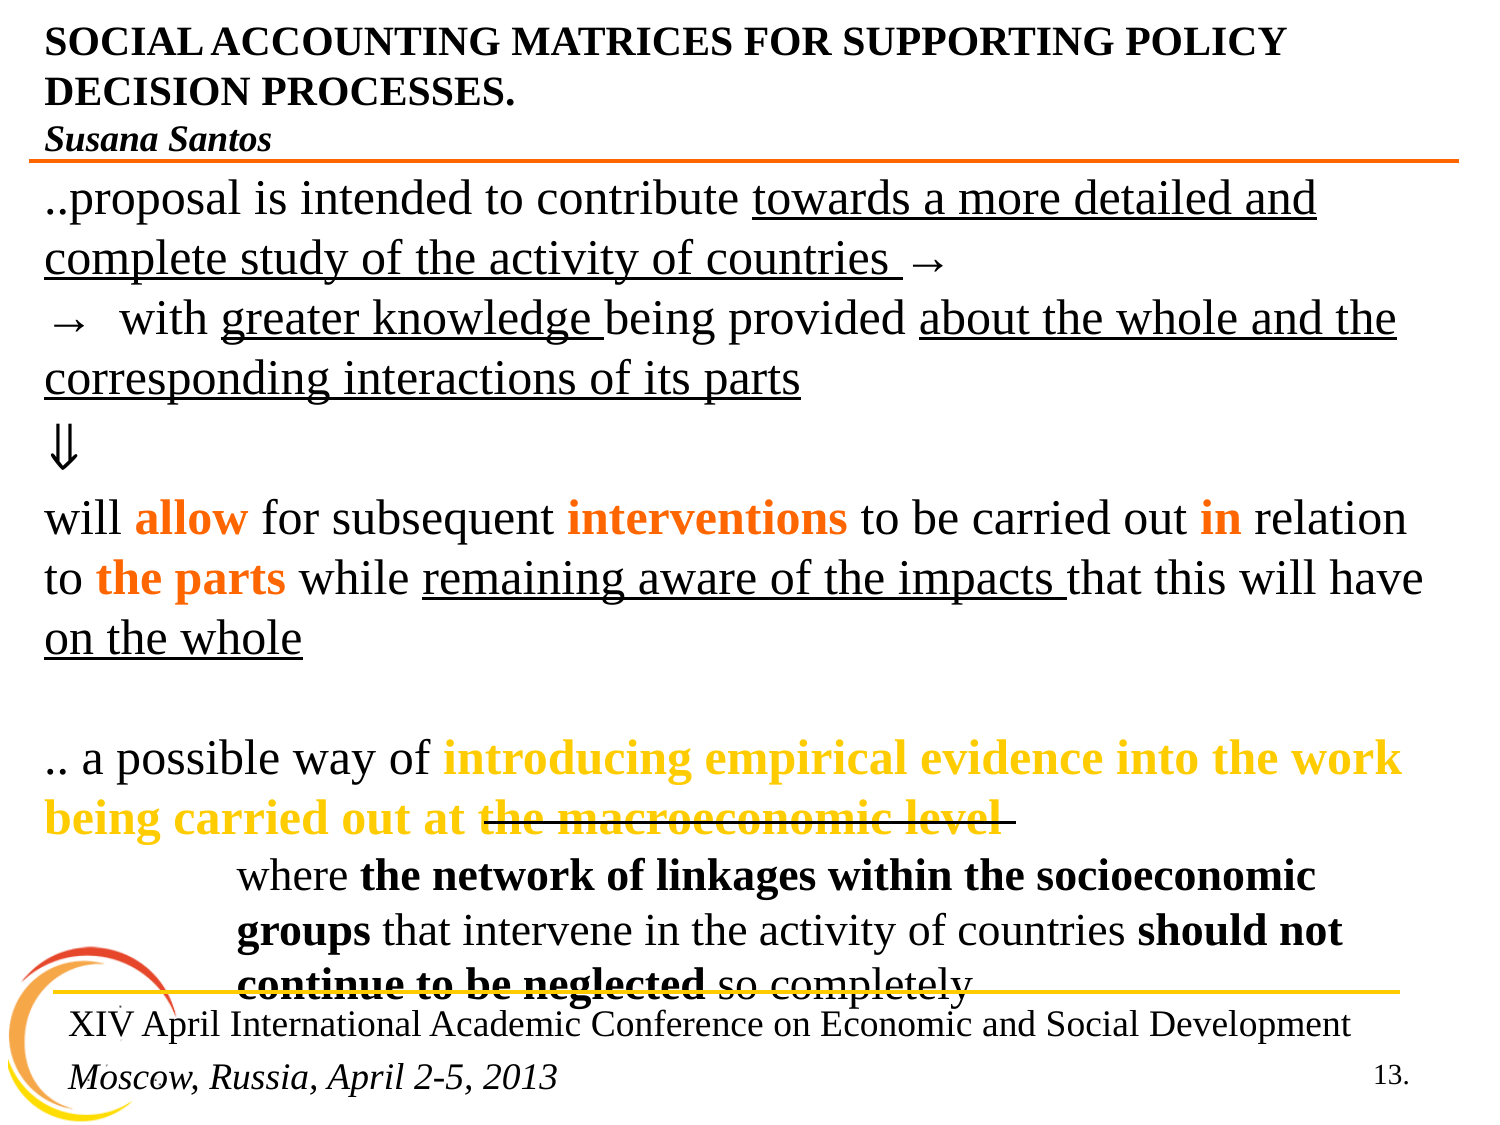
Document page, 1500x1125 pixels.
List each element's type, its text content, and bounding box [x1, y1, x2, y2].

title Social Accounting Matrices for supporting policy decision processes. Susana Santos [29, 0, 1471, 173]
text_box ..proposal is intended to contribute towards a more detailed and complete study of the activity of countries → → with greater knowledge being provided about the whole and the corresponding interactions of its parts  will allow for subsequent interventions to be carried out in relation to the parts while remaining aware of the impacts that this will have on the whole .. a possible way of introducing empirical evidence into the work being carried out at the macroeconomic level where the network of linkages within the socioeconomic groups that intervene in the activity of countries should not continue to be neglected so completely [29, 173, 1459, 1017]
subtitle XIV April International Academic Conference on Economic and Social Development Moscow, Russia, April 2-5, 2013 [188, 991, 1424, 1123]
slide_number 13. [1074, 1042, 1425, 1103]
picture [8, 944, 184, 1125]
